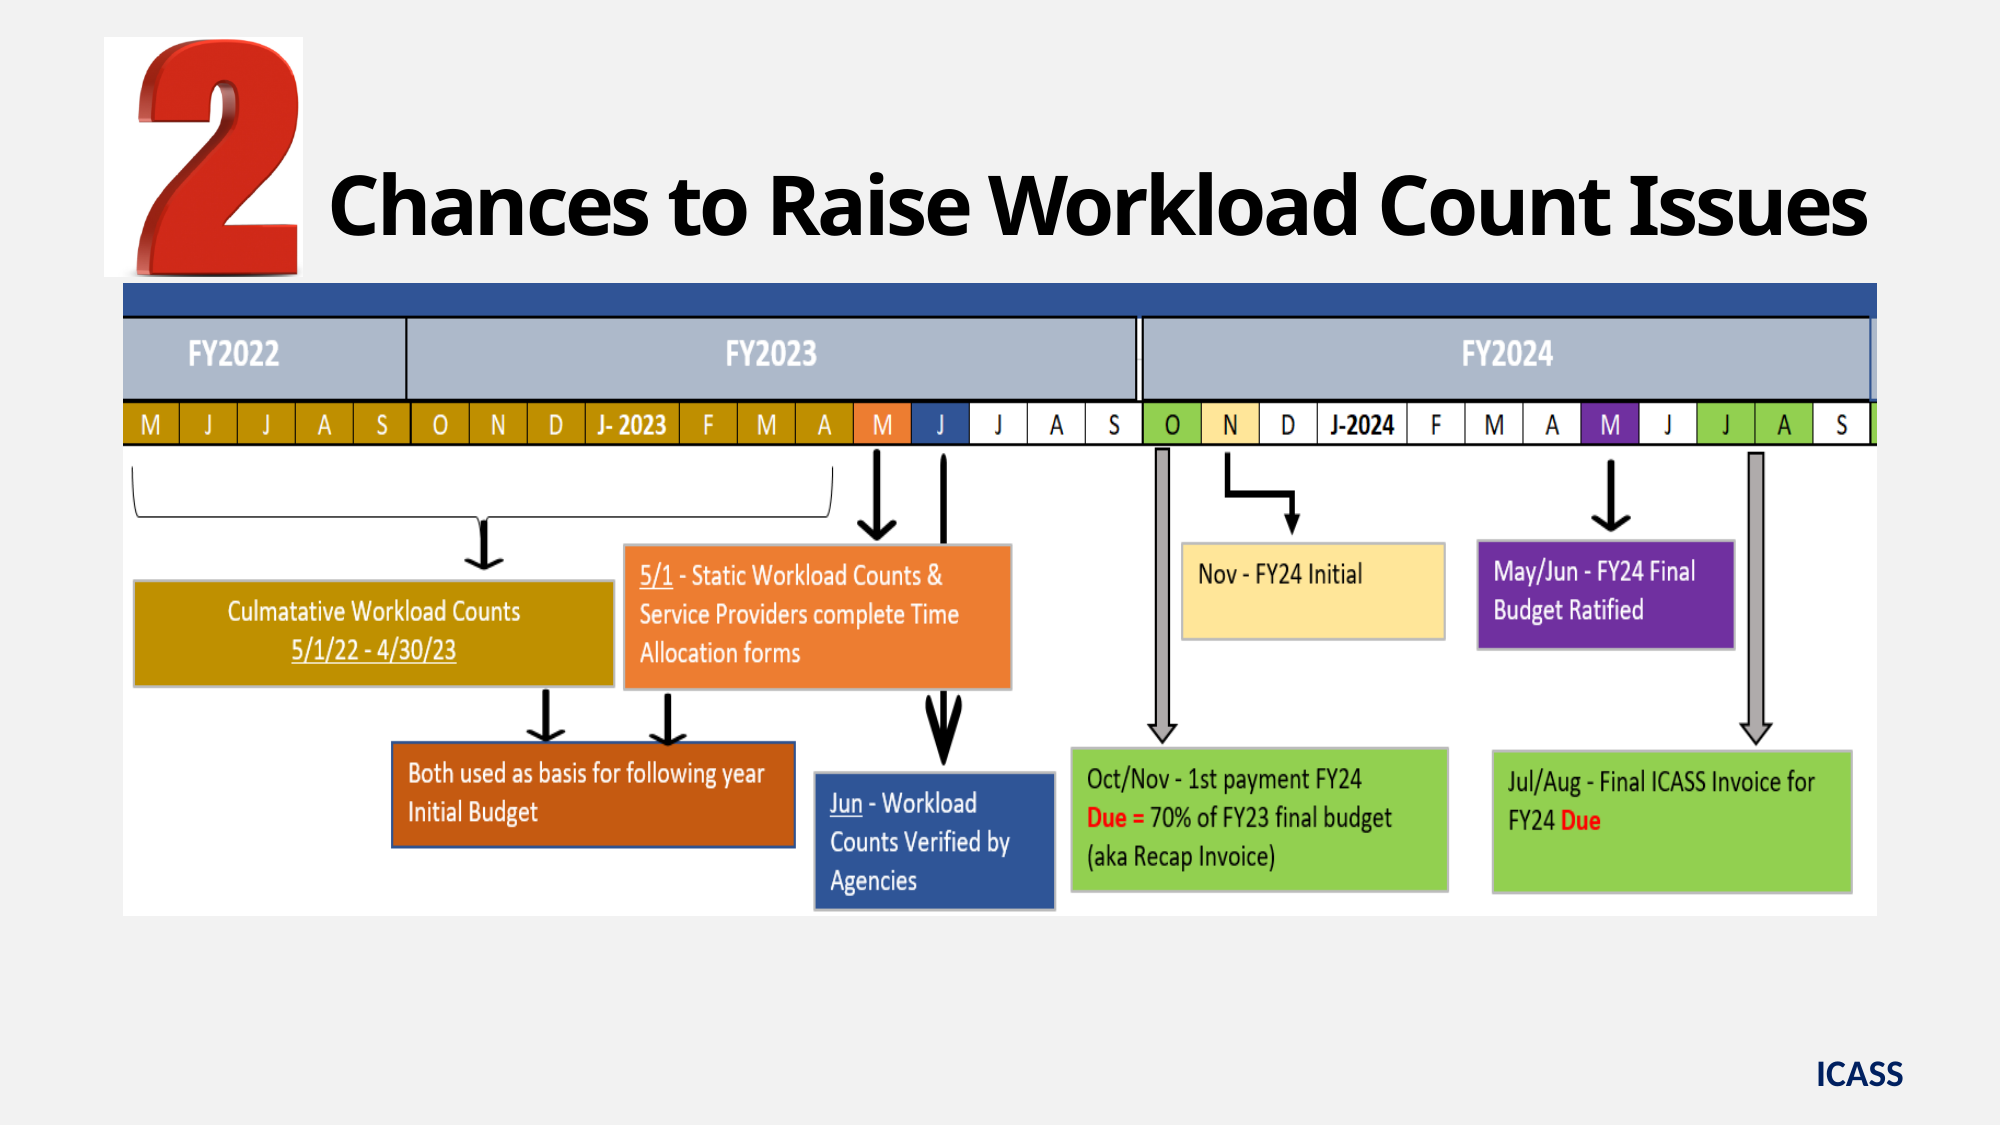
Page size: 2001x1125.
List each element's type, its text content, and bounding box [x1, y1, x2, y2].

title Chances to Raise Workload Count Issues [302, 160, 1896, 323]
text_box ICASS [1747, 1028, 1973, 1115]
picture [123, 283, 1877, 916]
picture [104, 37, 303, 277]
